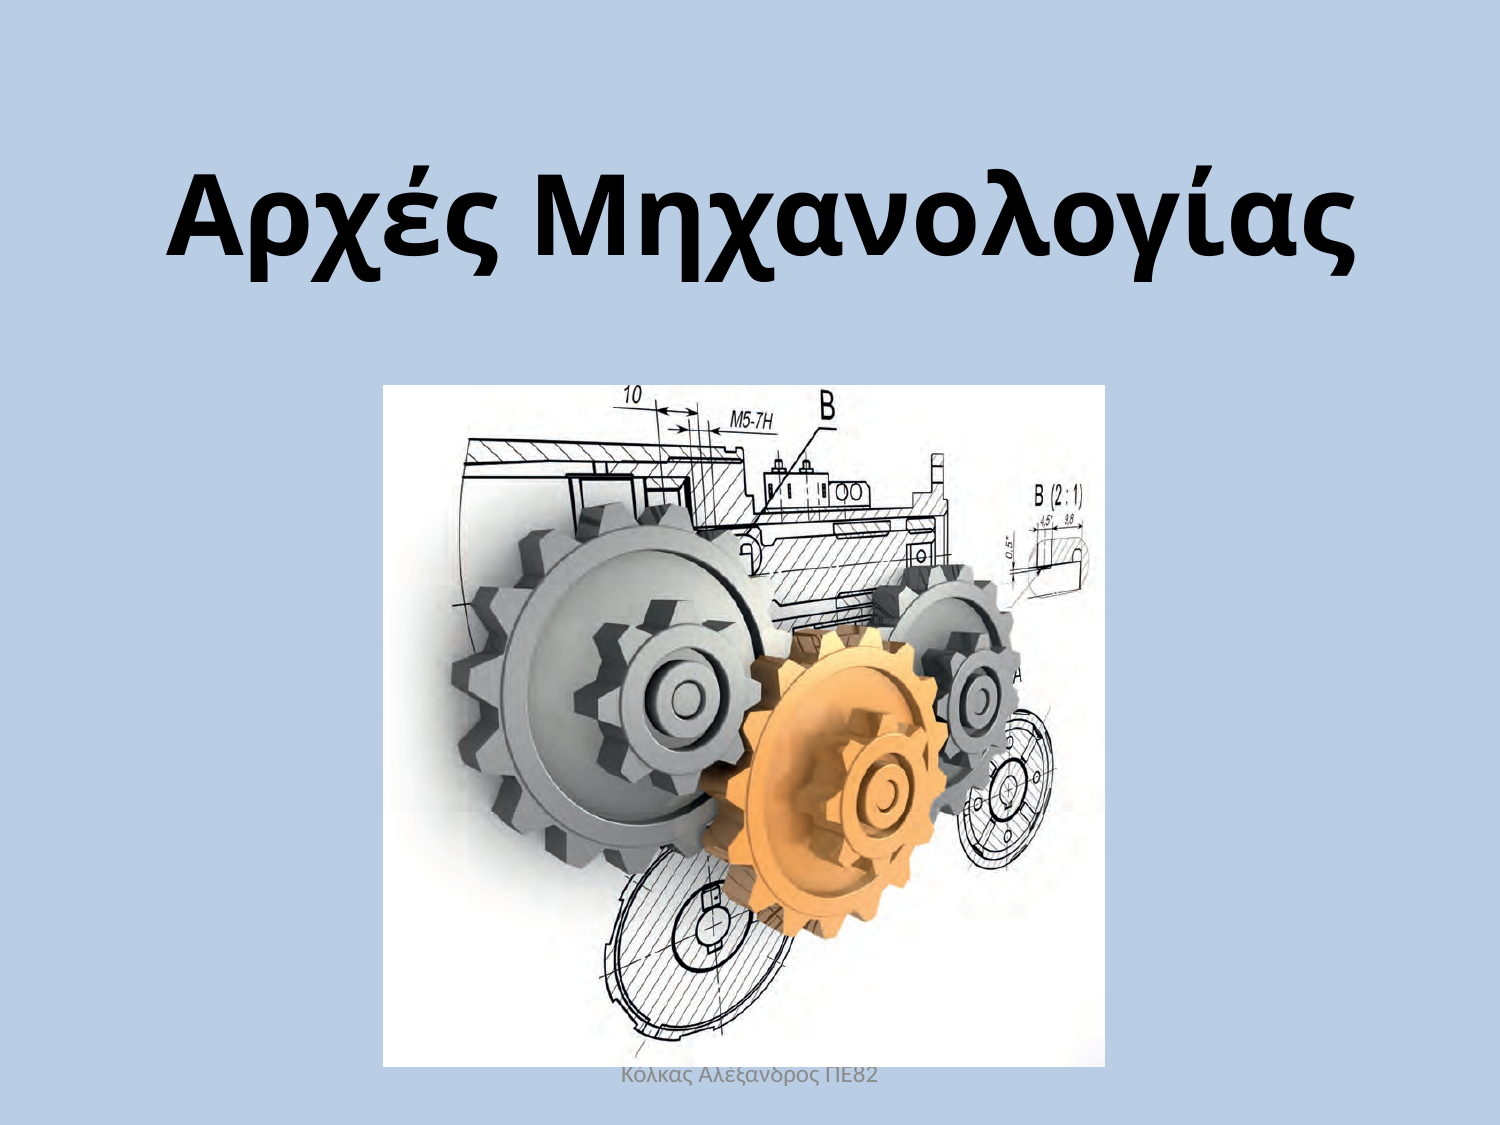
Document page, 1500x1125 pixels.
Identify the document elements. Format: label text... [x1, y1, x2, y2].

title Αρχές Μηχανολογίας [123, 90, 1399, 332]
picture [383, 385, 1105, 1067]
footer Κόλκας Αλέξανδρος ΠΕ82 [512, 1075, 988, 1103]
